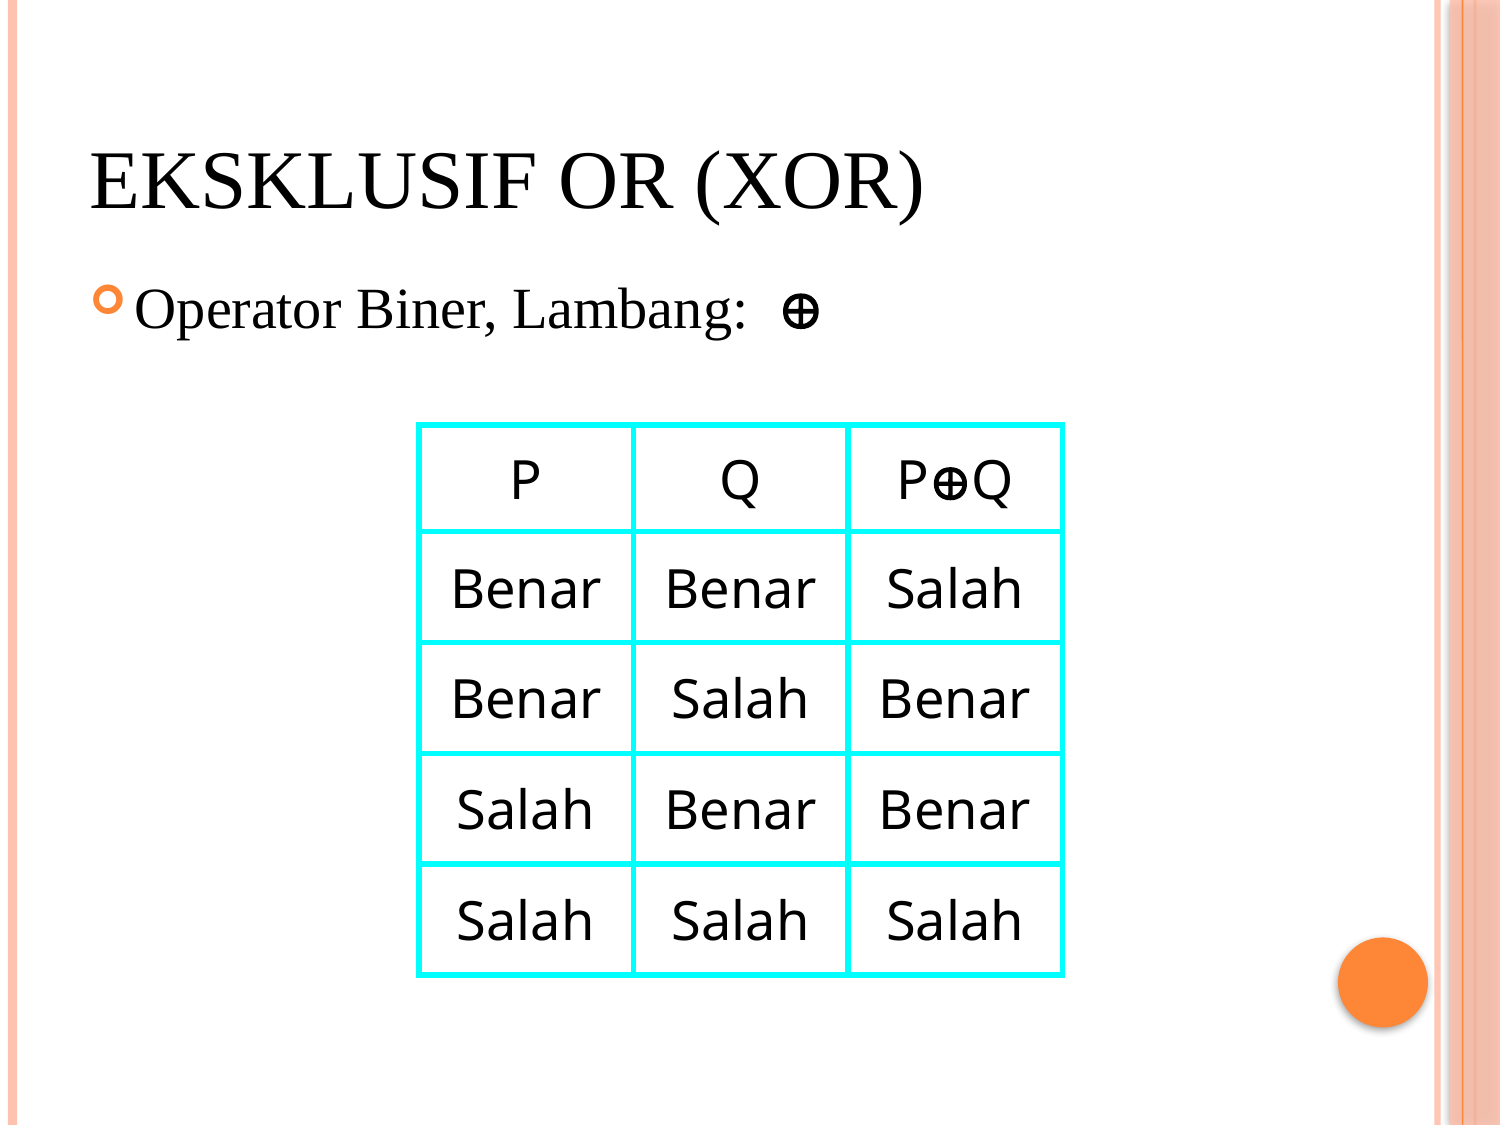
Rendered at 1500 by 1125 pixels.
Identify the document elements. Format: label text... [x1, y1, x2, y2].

list Operator Biner, Lambang:  [75, 262, 1300, 1062]
table_cell Salah [851, 534, 1060, 640]
table_cell Benar [422, 645, 631, 751]
table_cell Benar [636, 756, 845, 861]
table_header Q [636, 428, 845, 529]
table_cell Salah [851, 867, 1060, 972]
table_cell Salah [636, 645, 845, 751]
table_header P [422, 428, 631, 529]
table_cell Salah [636, 867, 845, 972]
title Eksklusif Or (XOR) [75, 45, 1300, 233]
table_cell Benar [851, 756, 1060, 861]
table_cell Salah [422, 756, 631, 861]
table_cell Benar [851, 645, 1060, 751]
table_header PQ [851, 428, 1060, 529]
table_cell Benar [422, 534, 631, 640]
table_cell Benar [636, 534, 845, 640]
table_cell Salah [422, 867, 631, 972]
